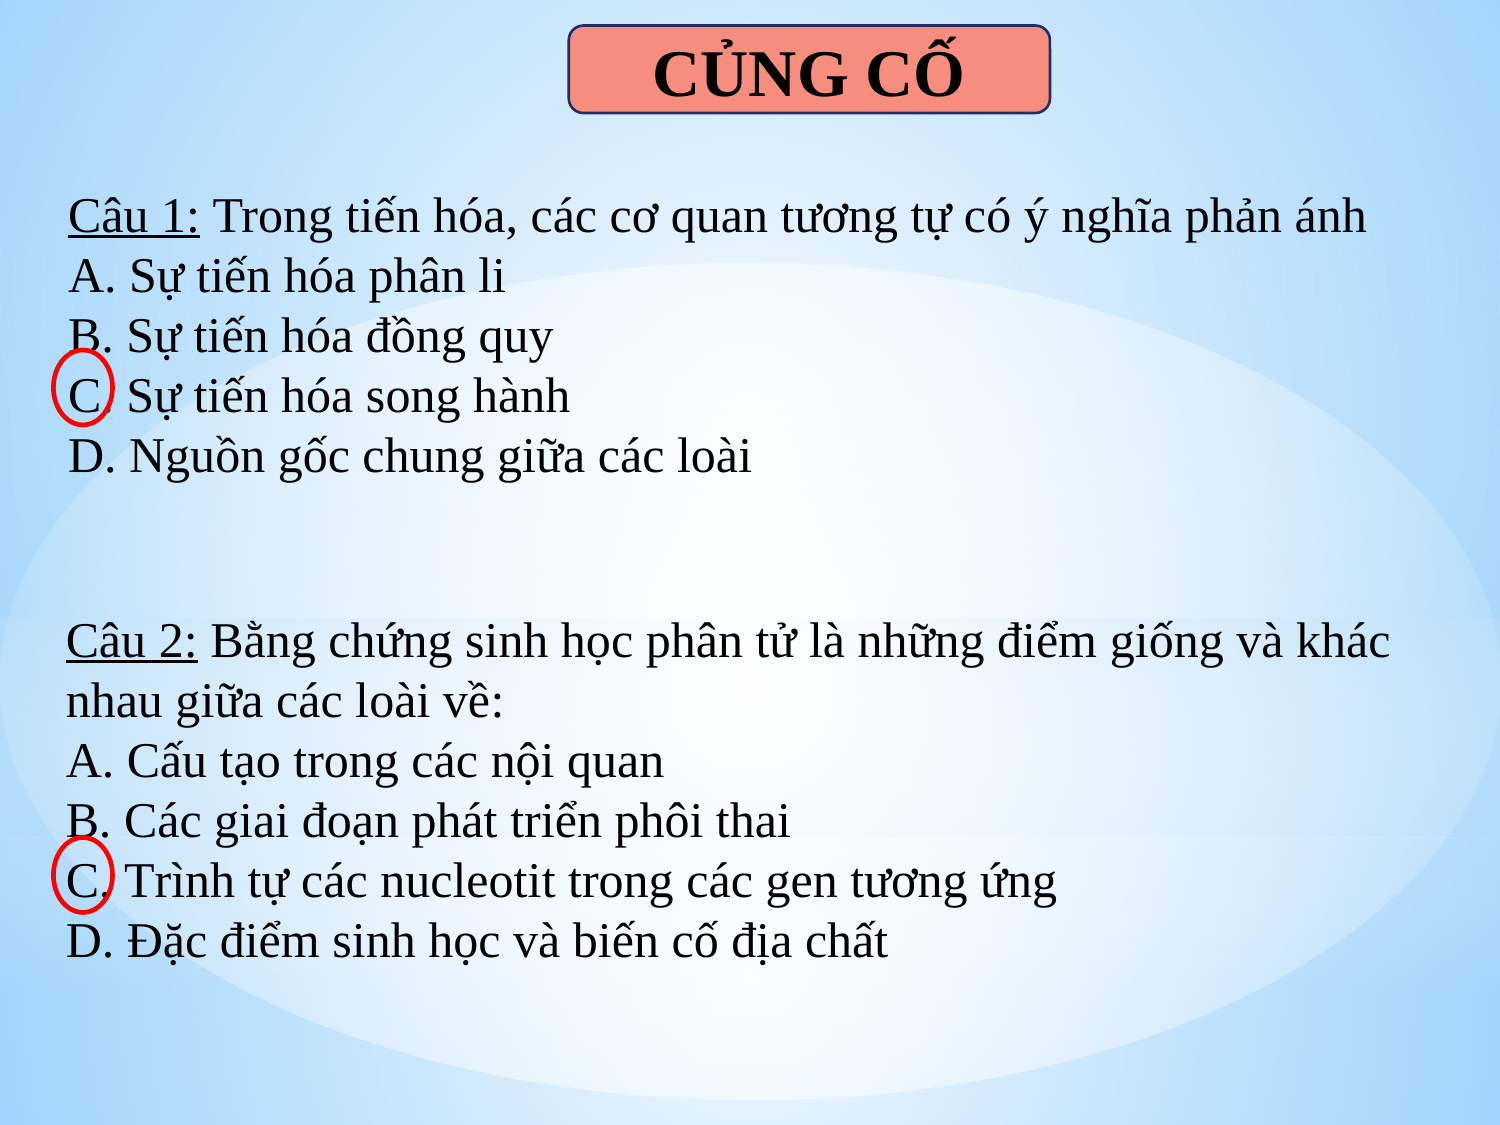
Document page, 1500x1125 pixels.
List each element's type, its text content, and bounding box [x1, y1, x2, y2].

text_box Câu 2: Bằng chứng sinh học phân tử là những điểm giống và khác nhau giữa các loài về: A. Cấu tạo trong các nội quan B. Các giai đoạn phát triển phôi thai C. Trình tự các nucleotit trong các gen tương ứng D. Đặc điểm sinh học và biến cố địa chất [51, 599, 1429, 975]
text_box Câu 1: Trong tiến hóa, các cơ quan tương tự có ý nghĩa phản ánh A. Sự tiến hóa phân li B. Sự tiến hóa đồng quy C. Sự tiến hóa song hành D. Nguồn gốc chung giữa các loài [53, 174, 1429, 550]
text_box CỦNG CỐ [567, 24, 1052, 115]
text_box [52, 348, 114, 427]
text_box [52, 836, 114, 914]
